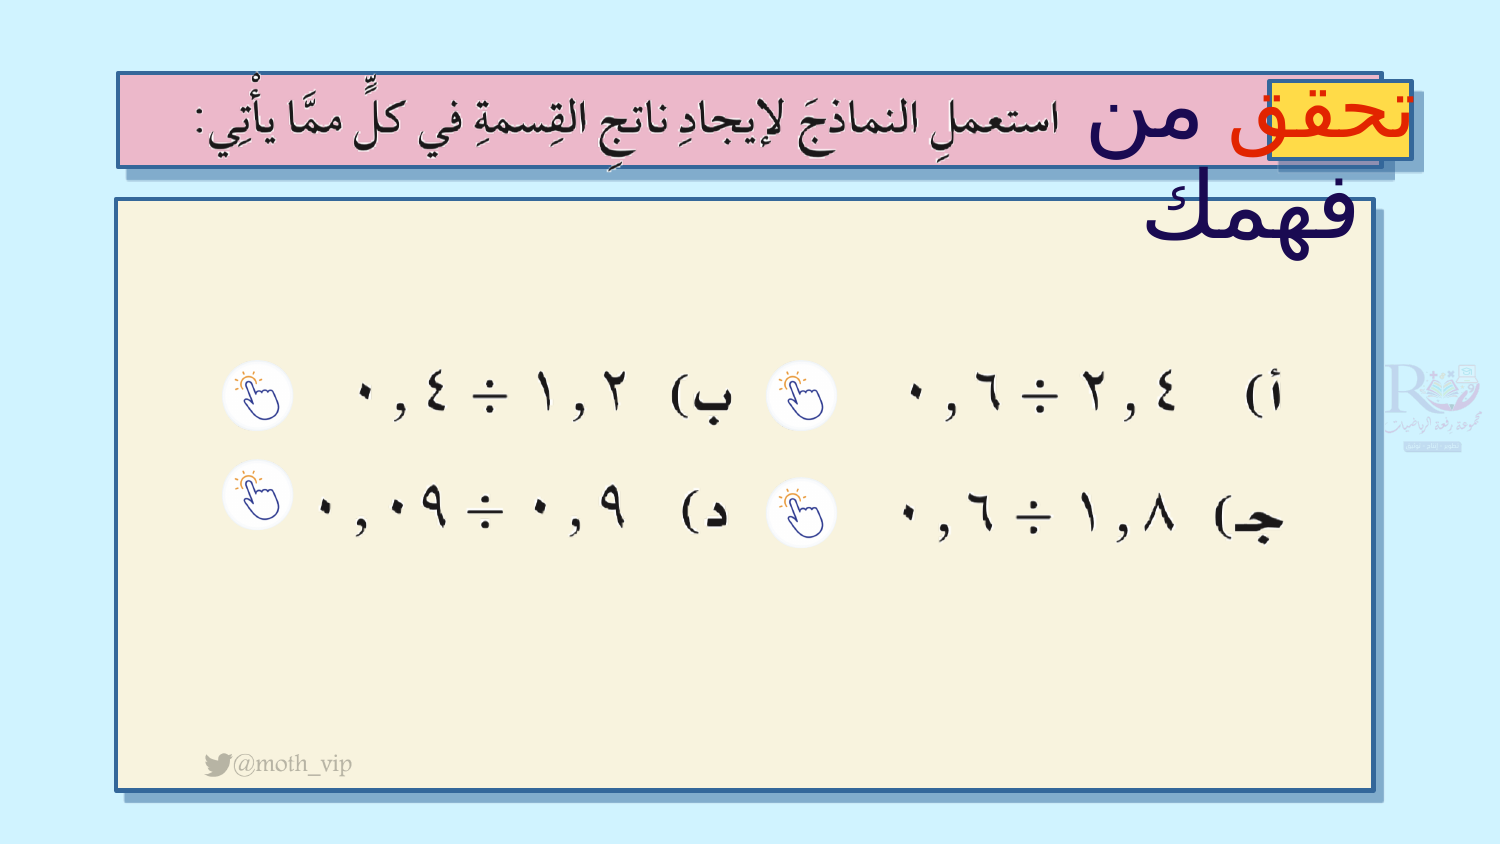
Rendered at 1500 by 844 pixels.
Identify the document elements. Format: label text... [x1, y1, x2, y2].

picture [162, 61, 1077, 179]
picture [221, 338, 1303, 448]
title [116, 71, 156, 169]
text_box تحقق من فهمك [1076, 48, 1425, 266]
picture [765, 476, 838, 549]
picture [221, 458, 738, 554]
picture [872, 476, 1303, 560]
